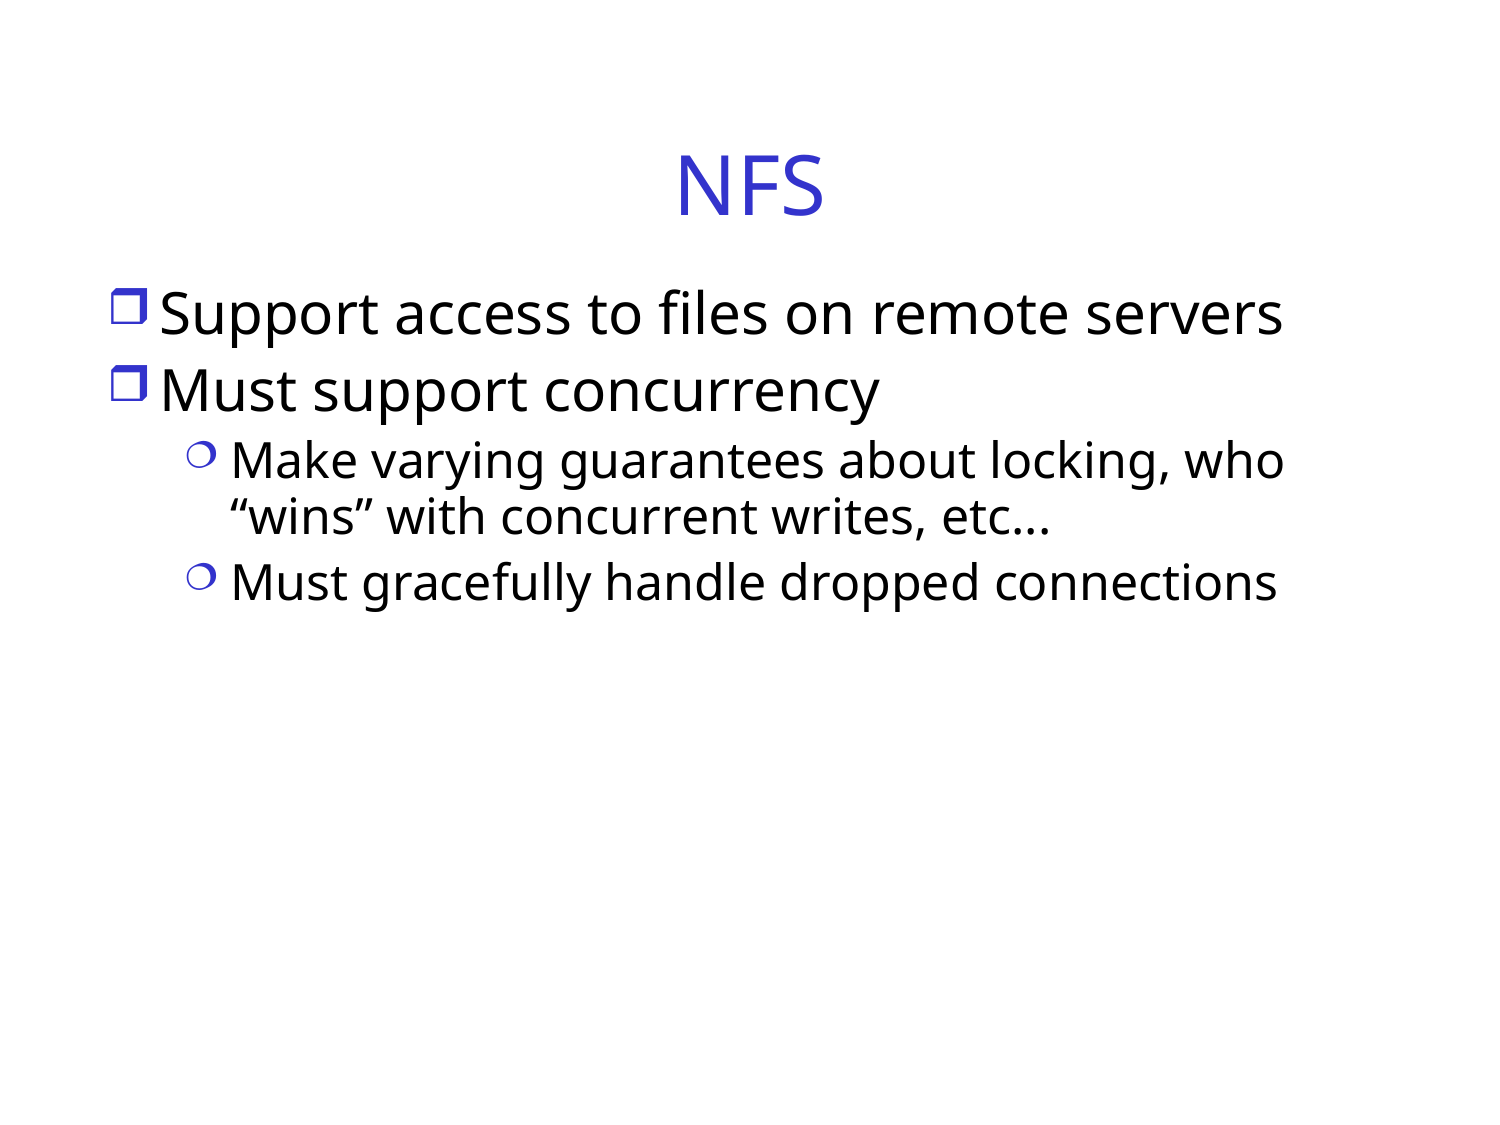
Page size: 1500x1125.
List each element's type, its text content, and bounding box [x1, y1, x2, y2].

title NFS [74, 85, 1426, 274]
list Support access to files on remote servers Must support concurrency Make varying guarantees about locking, who “wins” with concurrent writes, etc... Must gracefully handle dropped connections [74, 274, 1426, 928]
